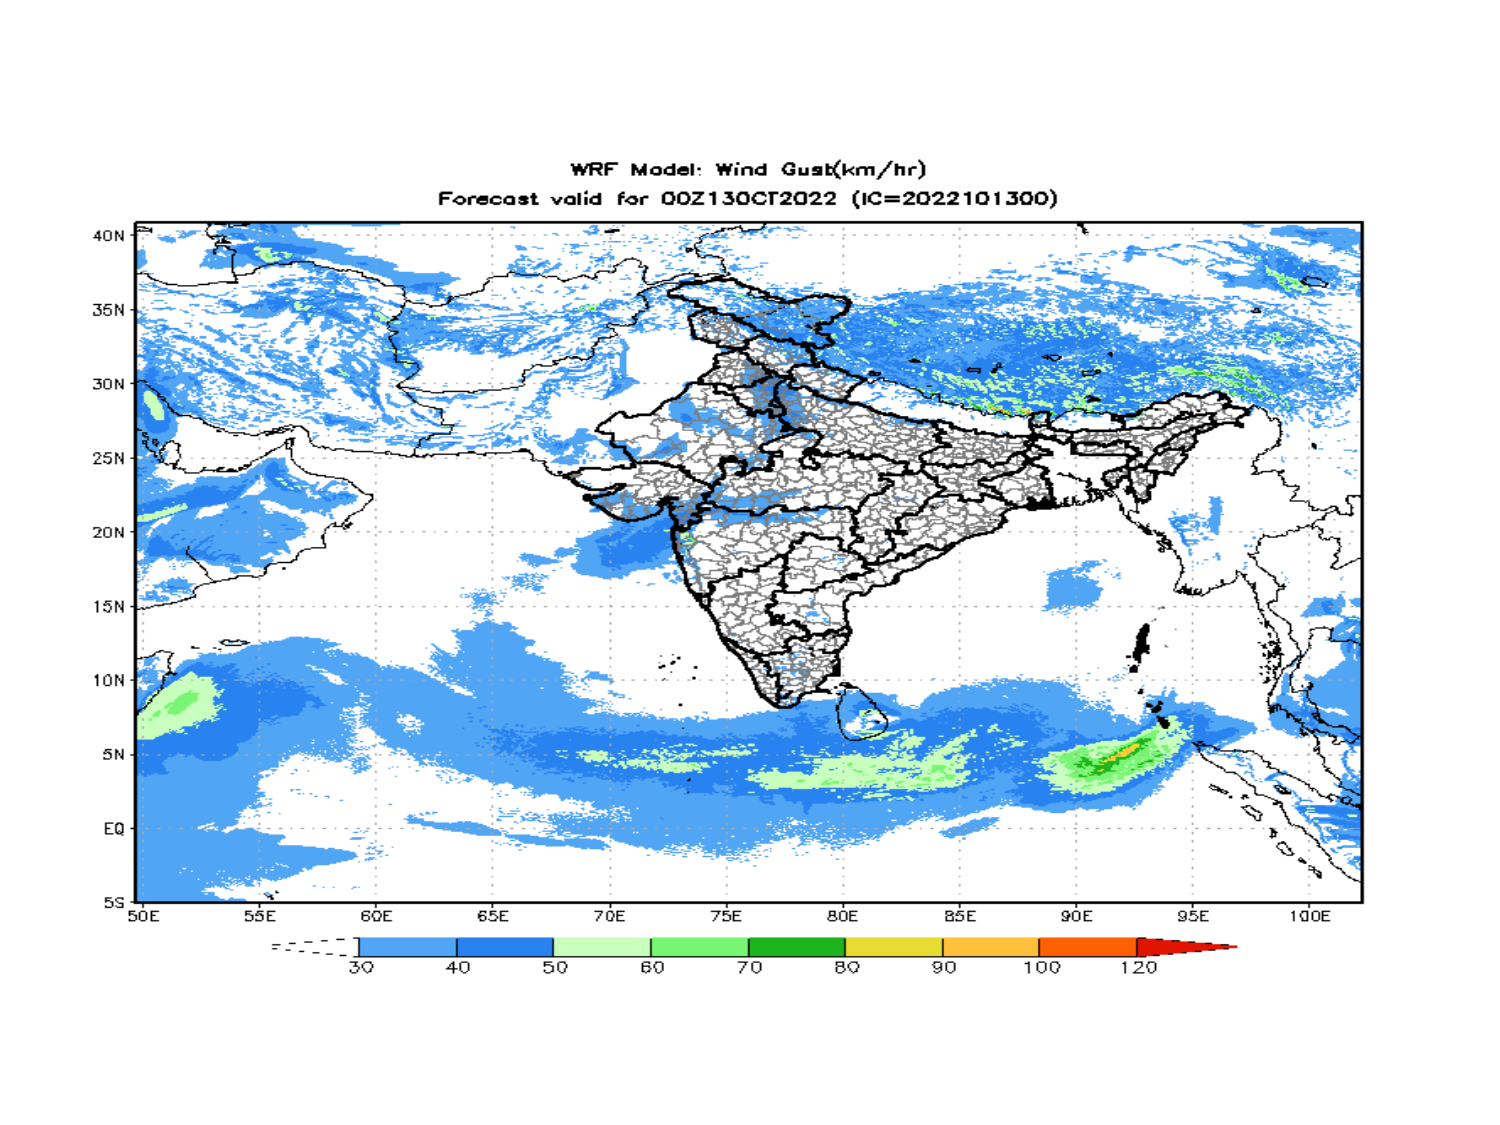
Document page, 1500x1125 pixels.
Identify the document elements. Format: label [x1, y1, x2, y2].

picture [74, 149, 1426, 976]
